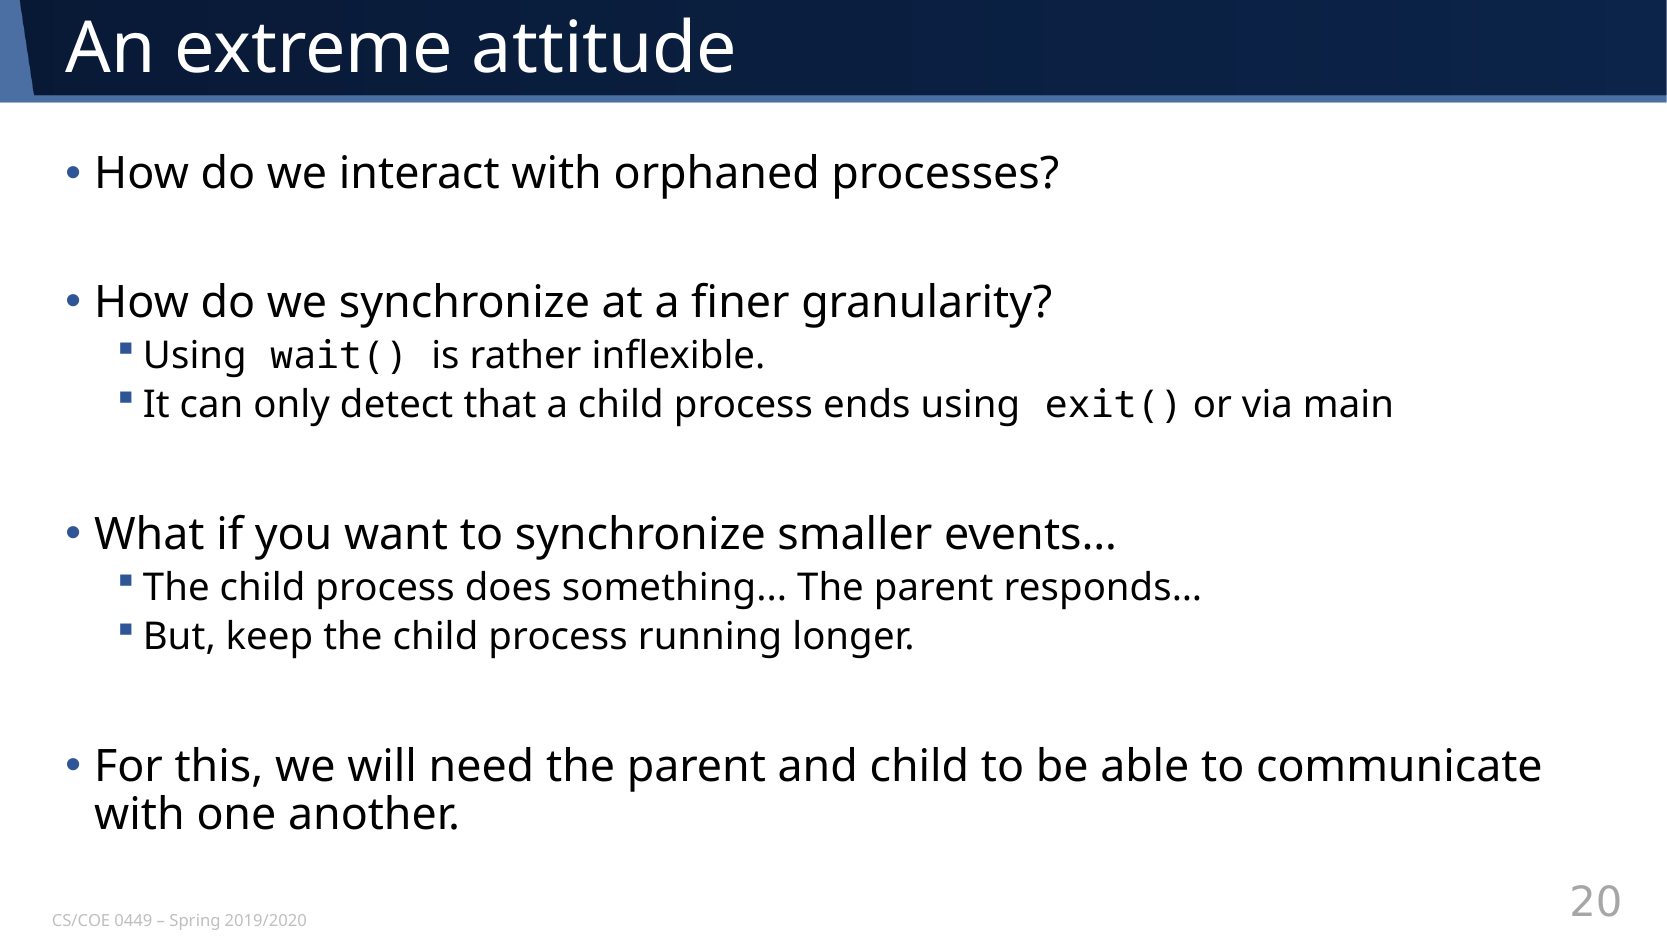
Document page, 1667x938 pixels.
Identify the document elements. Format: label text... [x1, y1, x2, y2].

list How do we interact with orphaned processes? How do we synchronize at a finer granularity? Using wait() is rather inflexible. It can only detect that a child process ends using exit() or via main What if you want to synchronize smaller events… The child process does something... The parent responds… But, keep the child process running longer. For this, we will need the parent and child to be able to communicate with one another. [50, 142, 1623, 853]
picture [0, 0, 1667, 938]
title An extreme attitude [50, 3, 1667, 97]
footer CS/COE 0449 – Spring 2019/2020 [0, 906, 360, 937]
